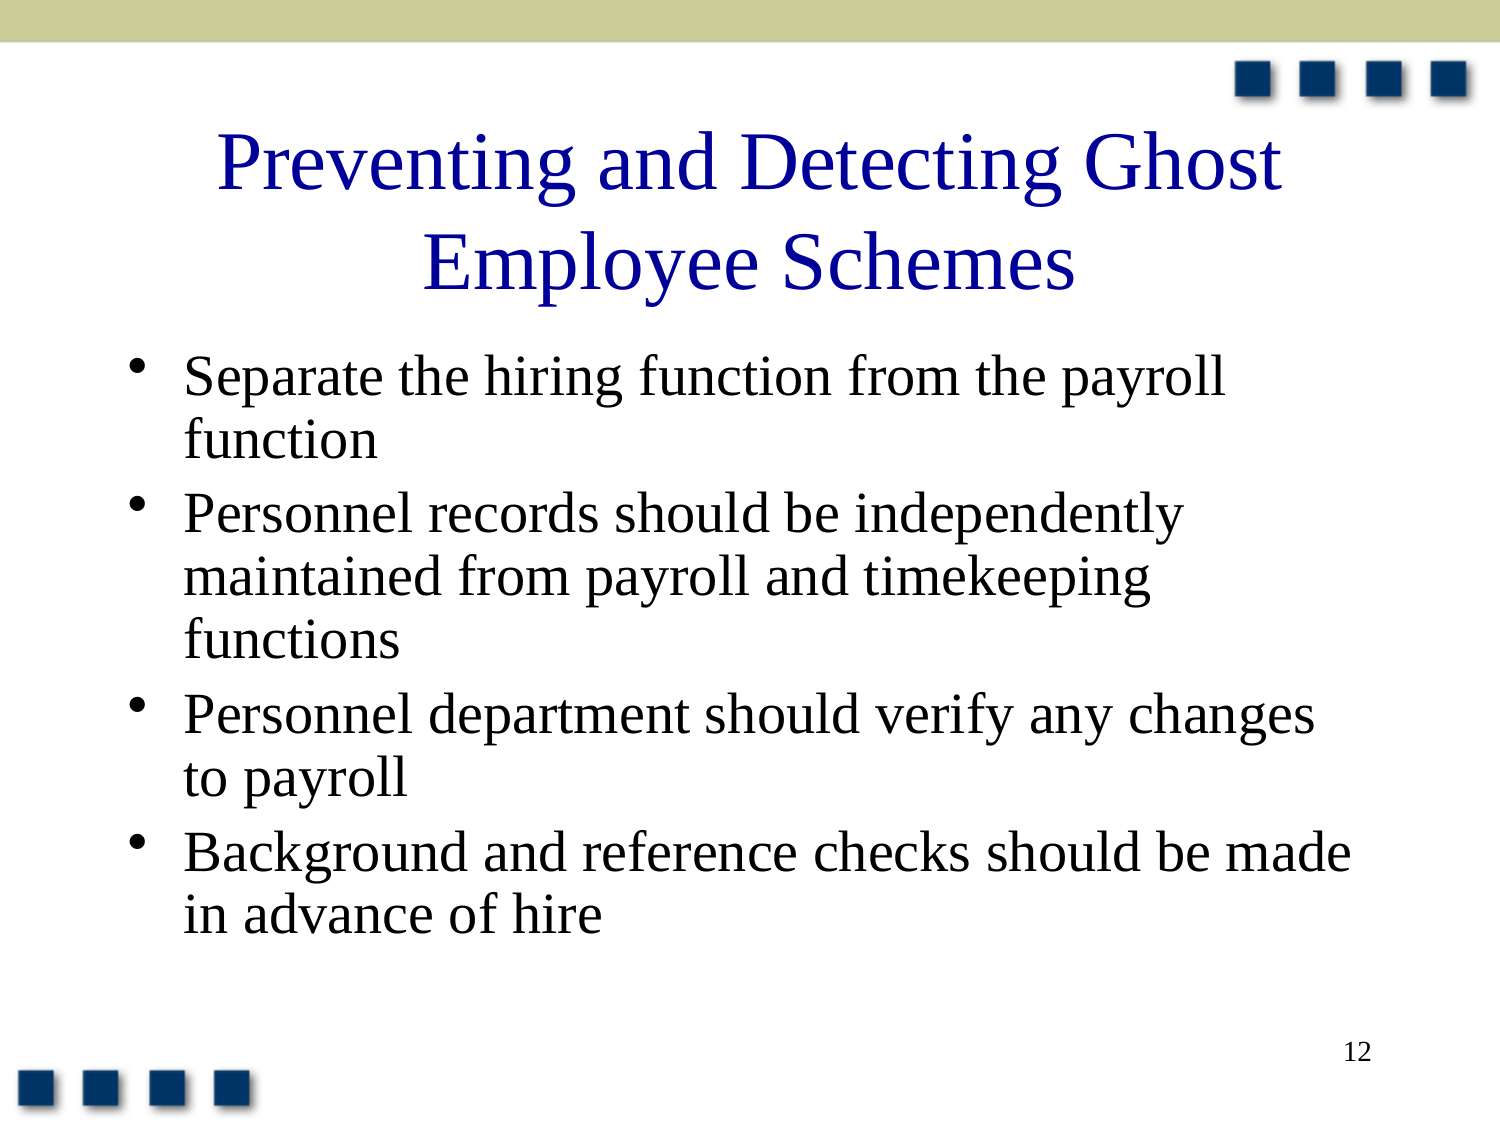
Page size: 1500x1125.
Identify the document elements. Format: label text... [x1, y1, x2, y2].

picture [0, 0, 1500, 1125]
slide_number 12 [1074, 1024, 1388, 1101]
title Preventing and Detecting Ghost Employee Schemes [112, 112, 1388, 301]
list Separate the hiring function from the payroll function Personnel records should be independently maintained from payroll and timekeeping functions Personnel department should verify any changes to payroll Background and reference checks should be made in advance of hire [112, 337, 1388, 1001]
